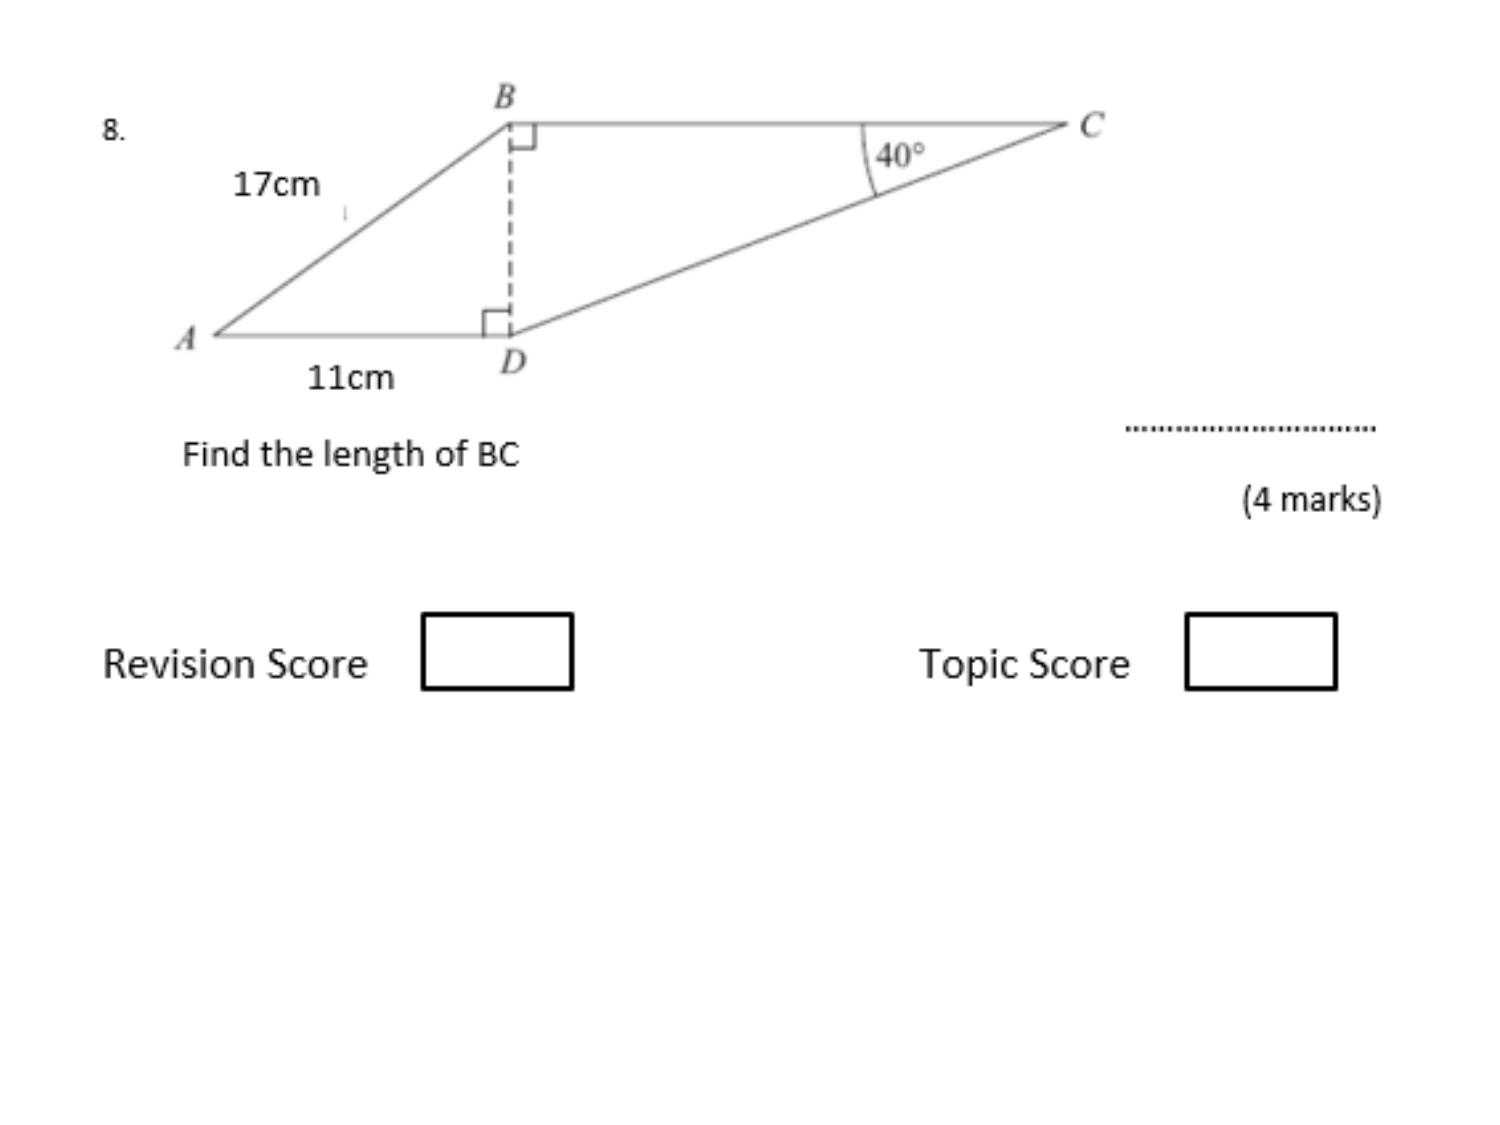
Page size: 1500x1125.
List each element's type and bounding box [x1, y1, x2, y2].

picture [29, 18, 1461, 717]
